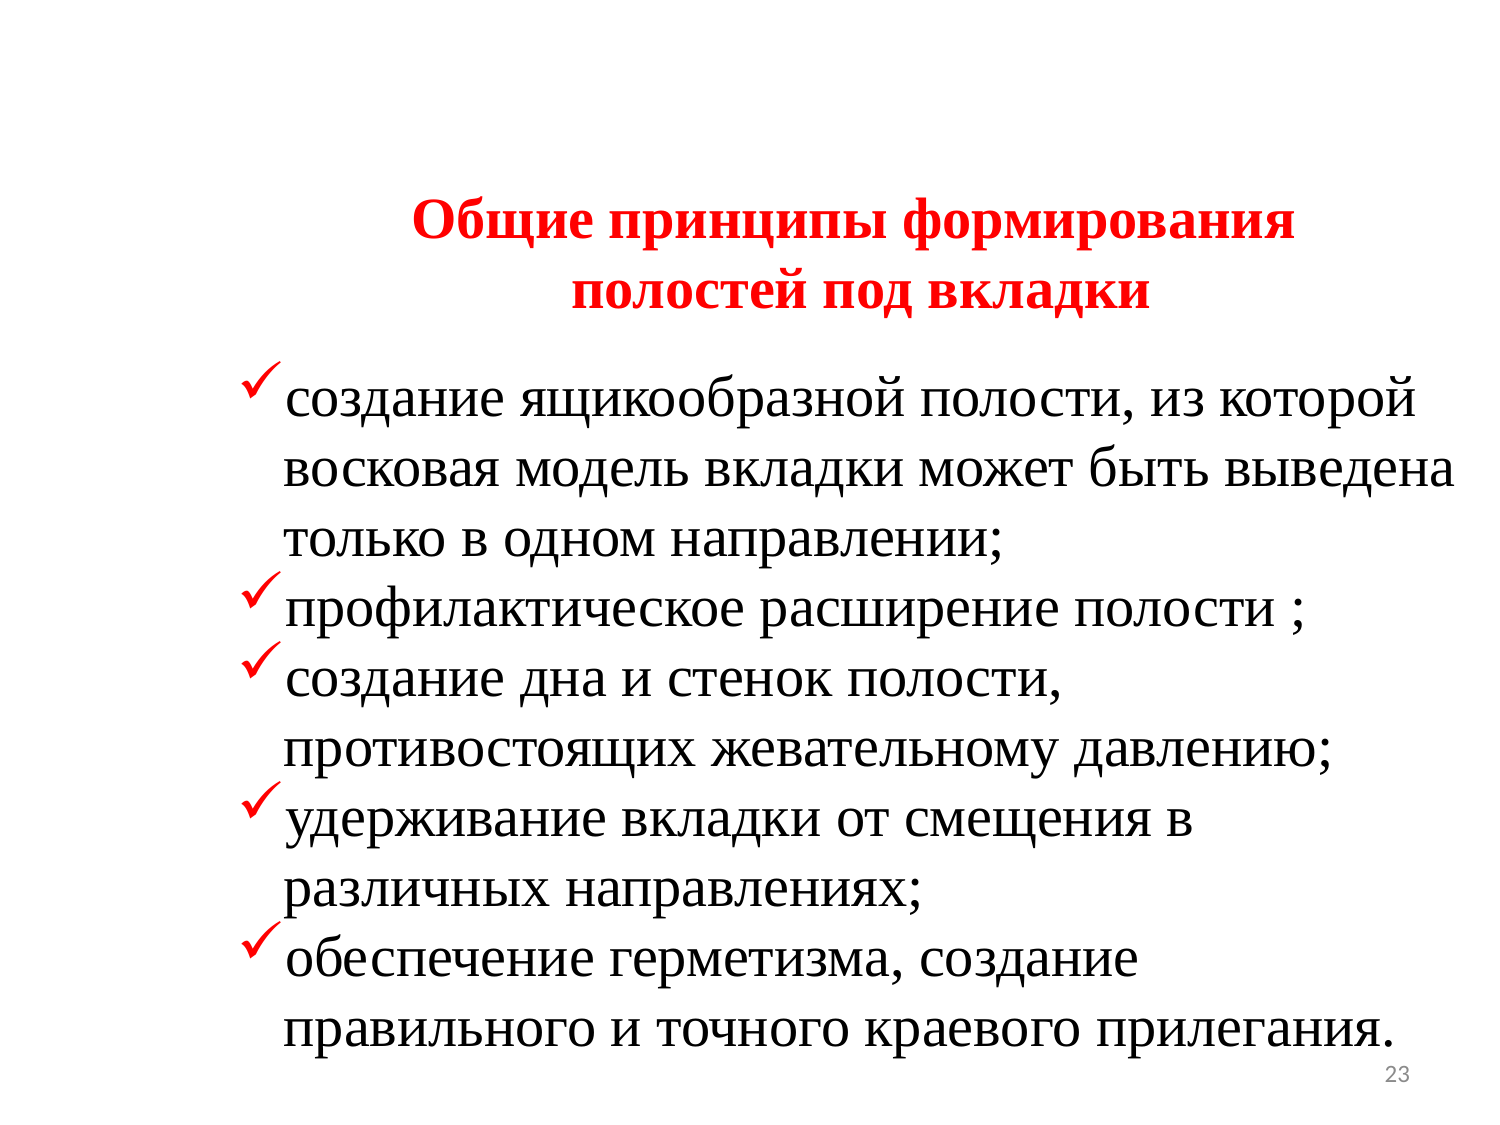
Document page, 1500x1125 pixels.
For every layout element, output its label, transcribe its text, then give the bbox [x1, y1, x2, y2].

text_box Общие принципы формирования полостей под вкладки [337, 173, 1385, 256]
slide_number 23 [1074, 1066, 1425, 1103]
text_box создание ящикообразной полости, из которой восковая модель вкладки может быть выведена только в одном направлении; профилактическое расширение полости ; создание дна и стенок полости, противостоящих жевательному давлению; удерживание вкладки от смещения в различных направлениях; обеспечение герметизма, создание правильного и точного краевого прилегания. [247, 350, 1480, 1066]
picture [17, 18, 774, 1107]
